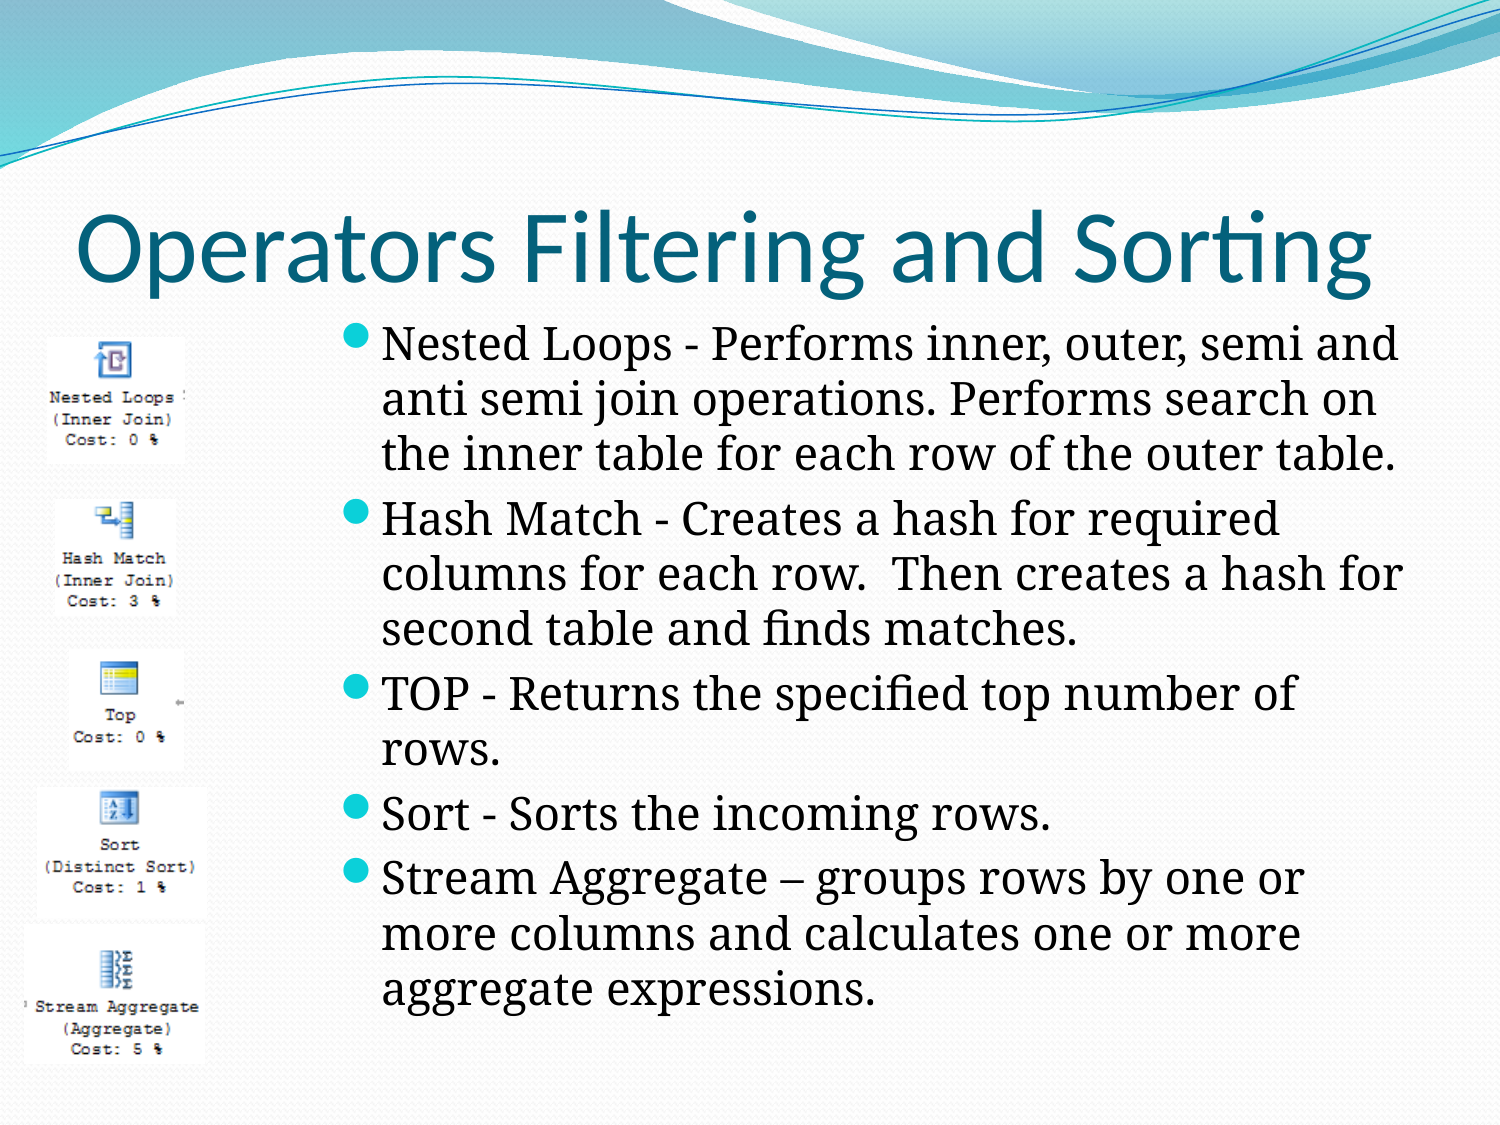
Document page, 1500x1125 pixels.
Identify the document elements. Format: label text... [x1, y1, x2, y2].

picture [24, 924, 205, 1065]
picture [68, 649, 184, 771]
picture [37, 787, 207, 918]
title Operators Filtering and Sorting [75, 115, 1425, 303]
picture [46, 337, 185, 465]
picture [55, 499, 177, 616]
list Nested Loops - Performs inner, outer, semi and anti semi join operations. Performs search on the inner table for each row of the outer table. Hash Match - Creates a hash for required columns for each row. Then creates a hash for second table and finds matches. TOP - Returns the specified top number of rows. Sort - Sorts the incoming rows. Stream Aggregate – groups rows by one or more columns and calculates one or more aggregate expressions. [324, 306, 1425, 1034]
